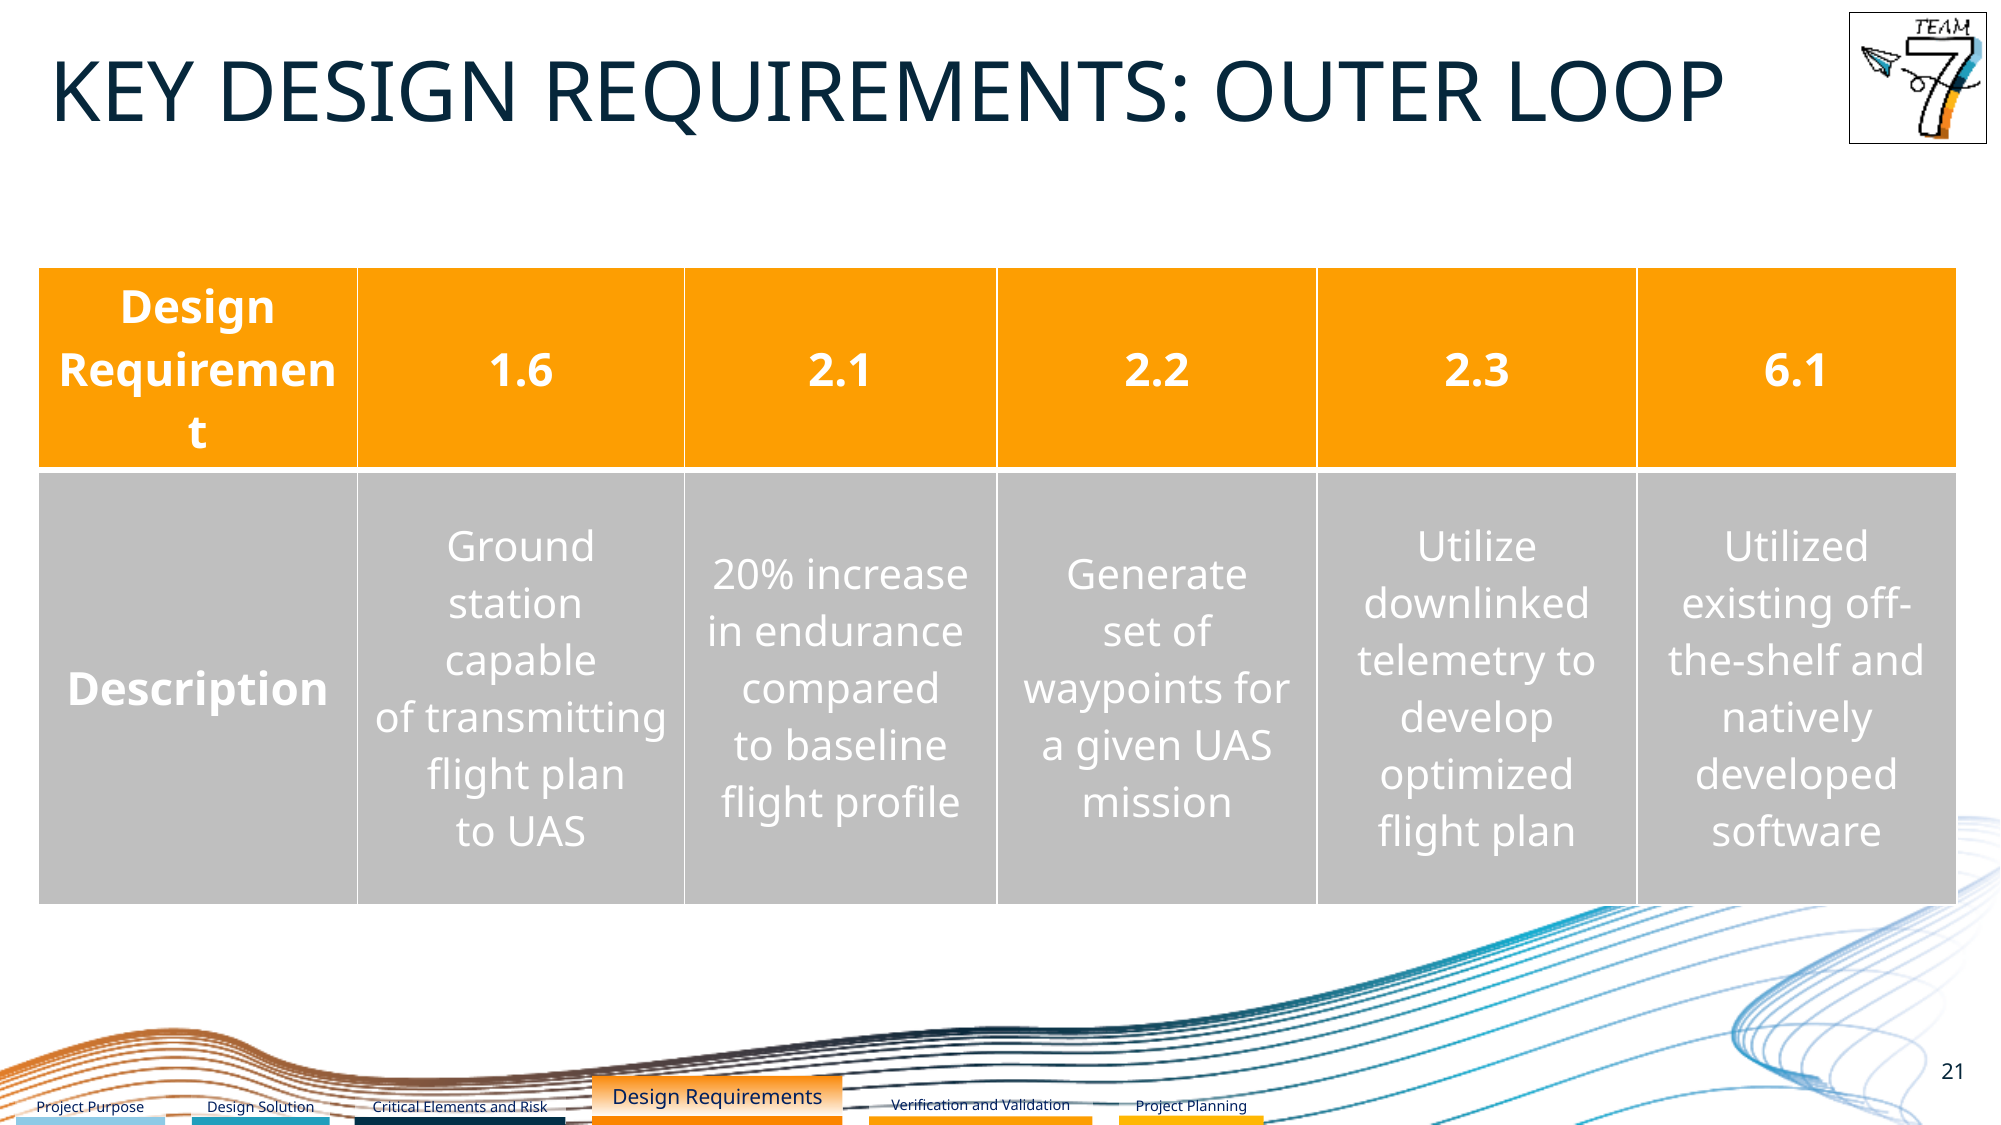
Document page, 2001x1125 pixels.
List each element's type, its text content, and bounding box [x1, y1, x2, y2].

table_cell Generate set of waypoints for a given UAS mission [998, 473, 1316, 904]
table_cell Utilize downlinked telemetry to develop optimized flight plan [1318, 473, 1636, 904]
table_cell Description [39, 473, 357, 904]
table_cell Ground station capable of transmitting flight plan to UAS [358, 473, 684, 904]
table_cell 20% increase in endurance compared to baseline flight profile [685, 473, 996, 904]
picture [0, 0, 2001, 1125]
table_header 2.1 [685, 268, 996, 467]
table_header 1.6 [358, 268, 684, 467]
text_box 21 [1531, 1042, 1982, 1103]
table_header Design Requirement [39, 268, 357, 467]
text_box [15, 1075, 1264, 1125]
table_header 2.3 [1318, 268, 1636, 467]
table_cell Utilized existing off-the-shelf and natively developed software [1638, 473, 1956, 904]
table_header 2.2 [998, 268, 1316, 467]
text_box Key design requirements: outer loop [34, 42, 1749, 154]
table_header 6.1 [1638, 268, 1956, 467]
